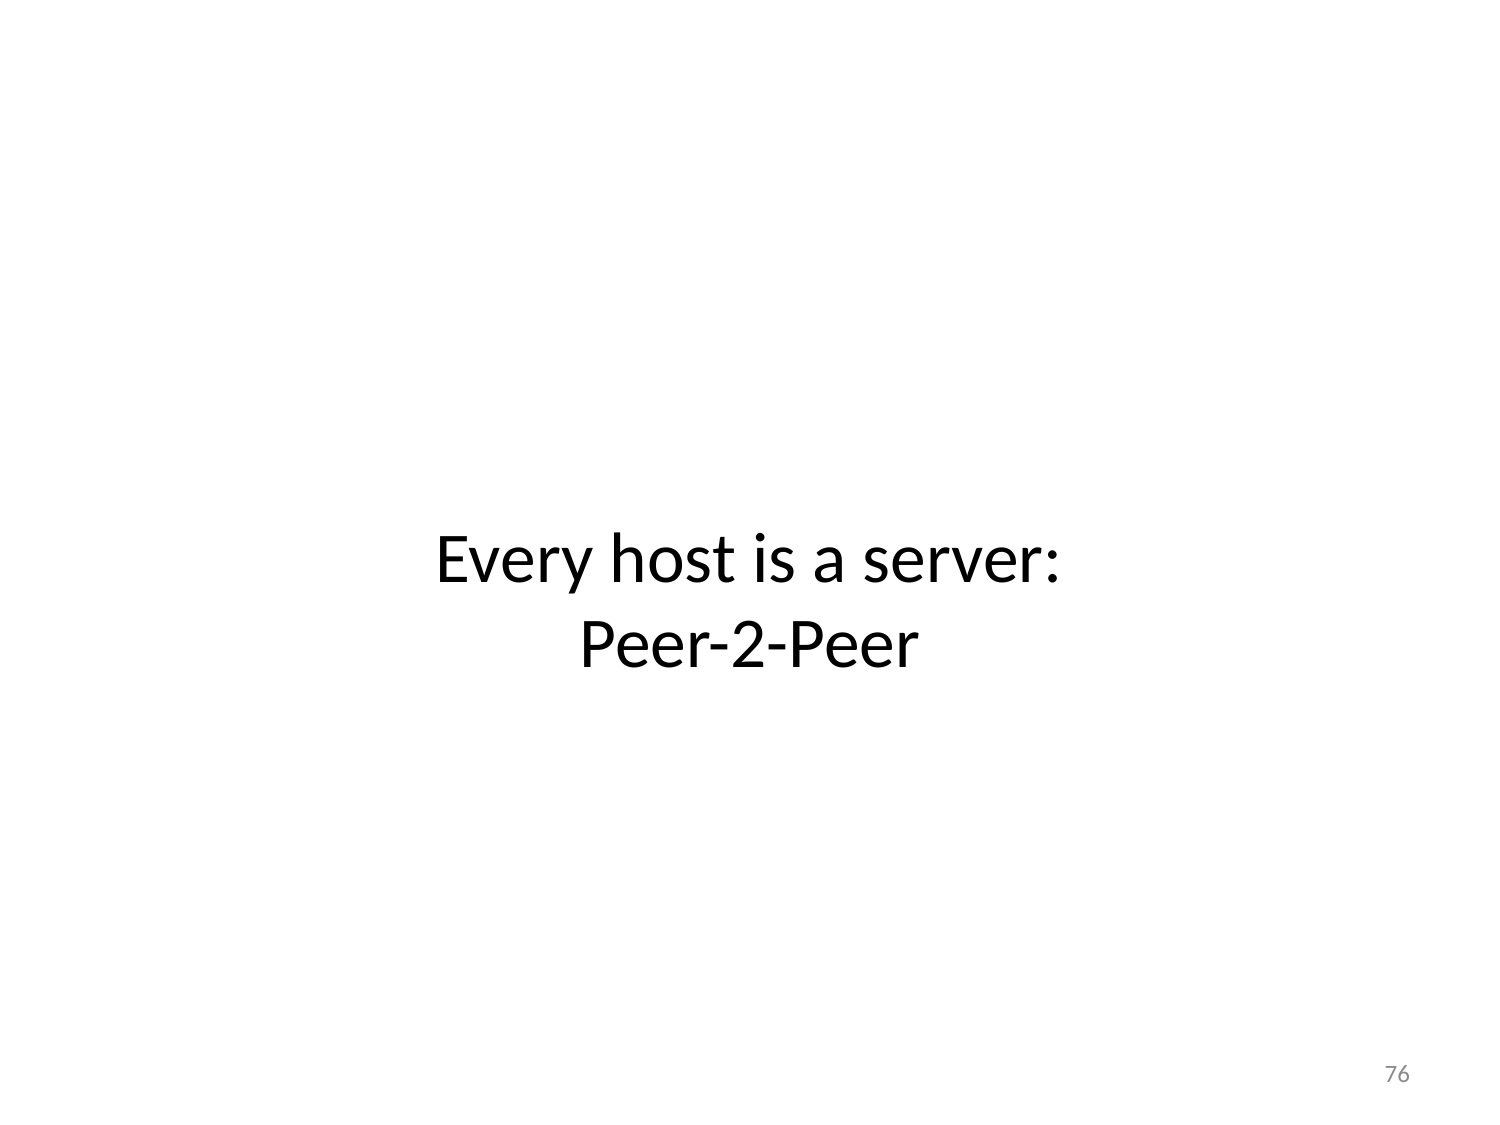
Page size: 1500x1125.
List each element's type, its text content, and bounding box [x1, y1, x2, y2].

slide_number 76 [1074, 1042, 1425, 1103]
title Every host is a server: Peer-2-Peer [75, 502, 1425, 691]
